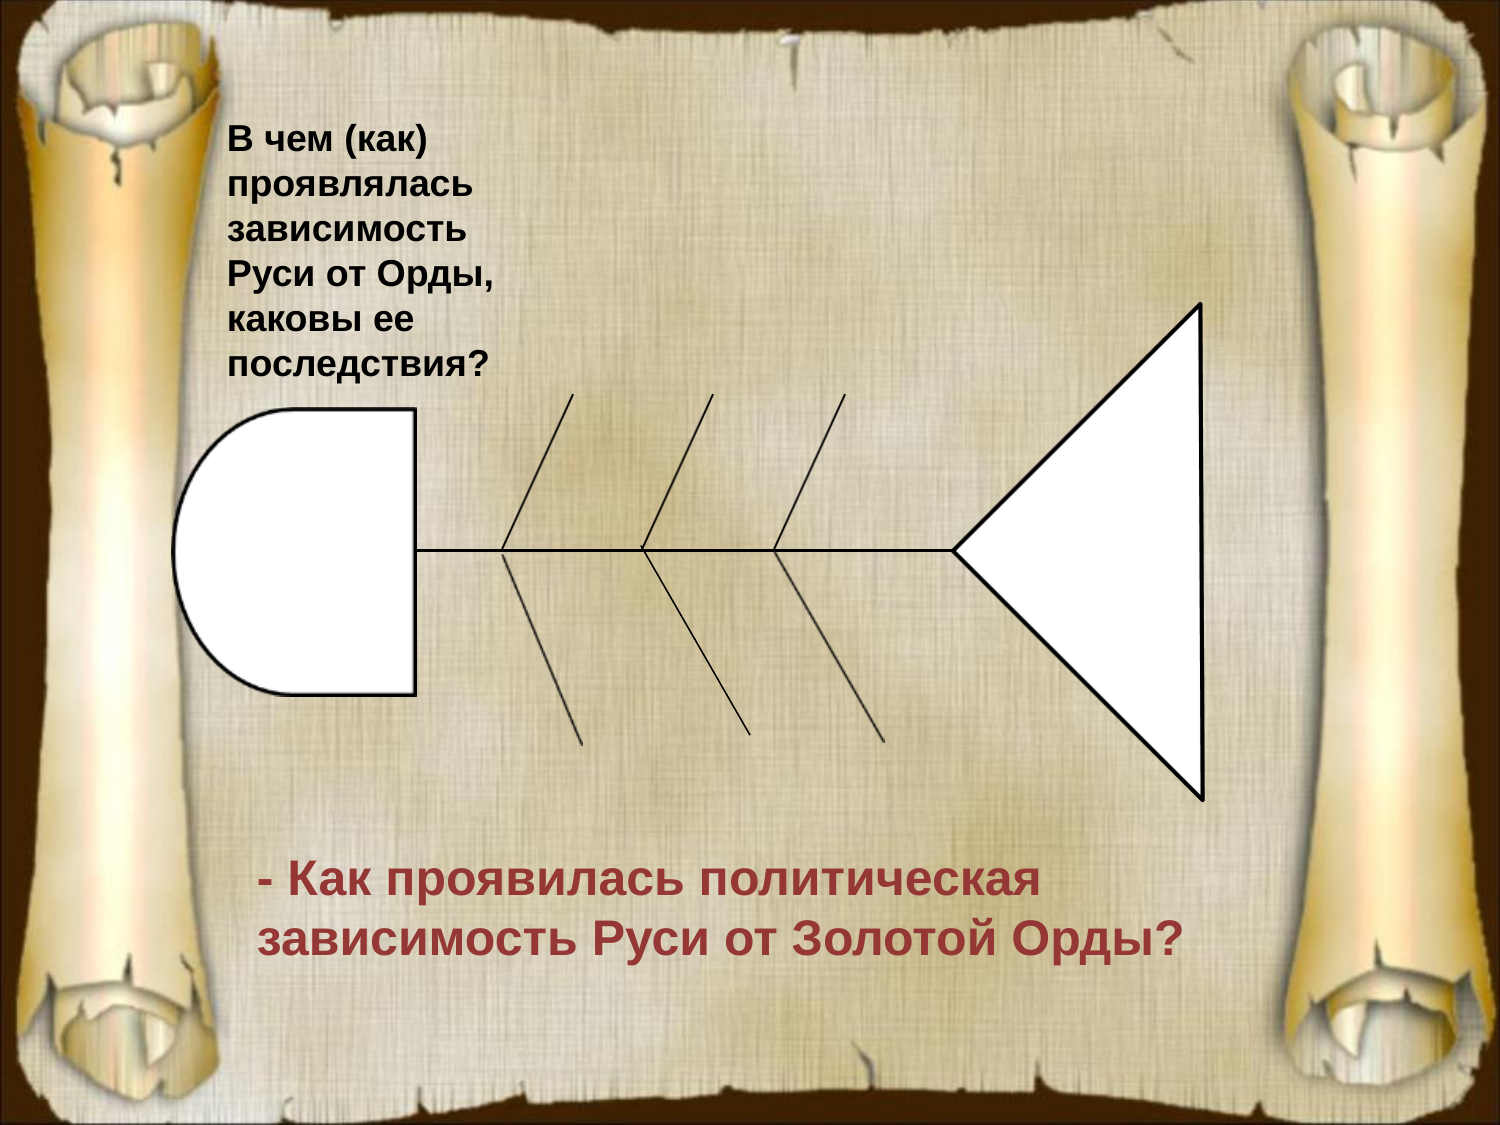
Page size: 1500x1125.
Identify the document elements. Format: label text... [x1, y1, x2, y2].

text_box - Как проявилась политическая зависимость Руси от Золотой Орды? [242, 838, 1317, 974]
picture [0, 0, 1500, 1125]
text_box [640, 545, 751, 736]
text_box В чем (как) проявлялась зависимость Руси от Орды, каковы ее последствия? [212, 106, 537, 391]
